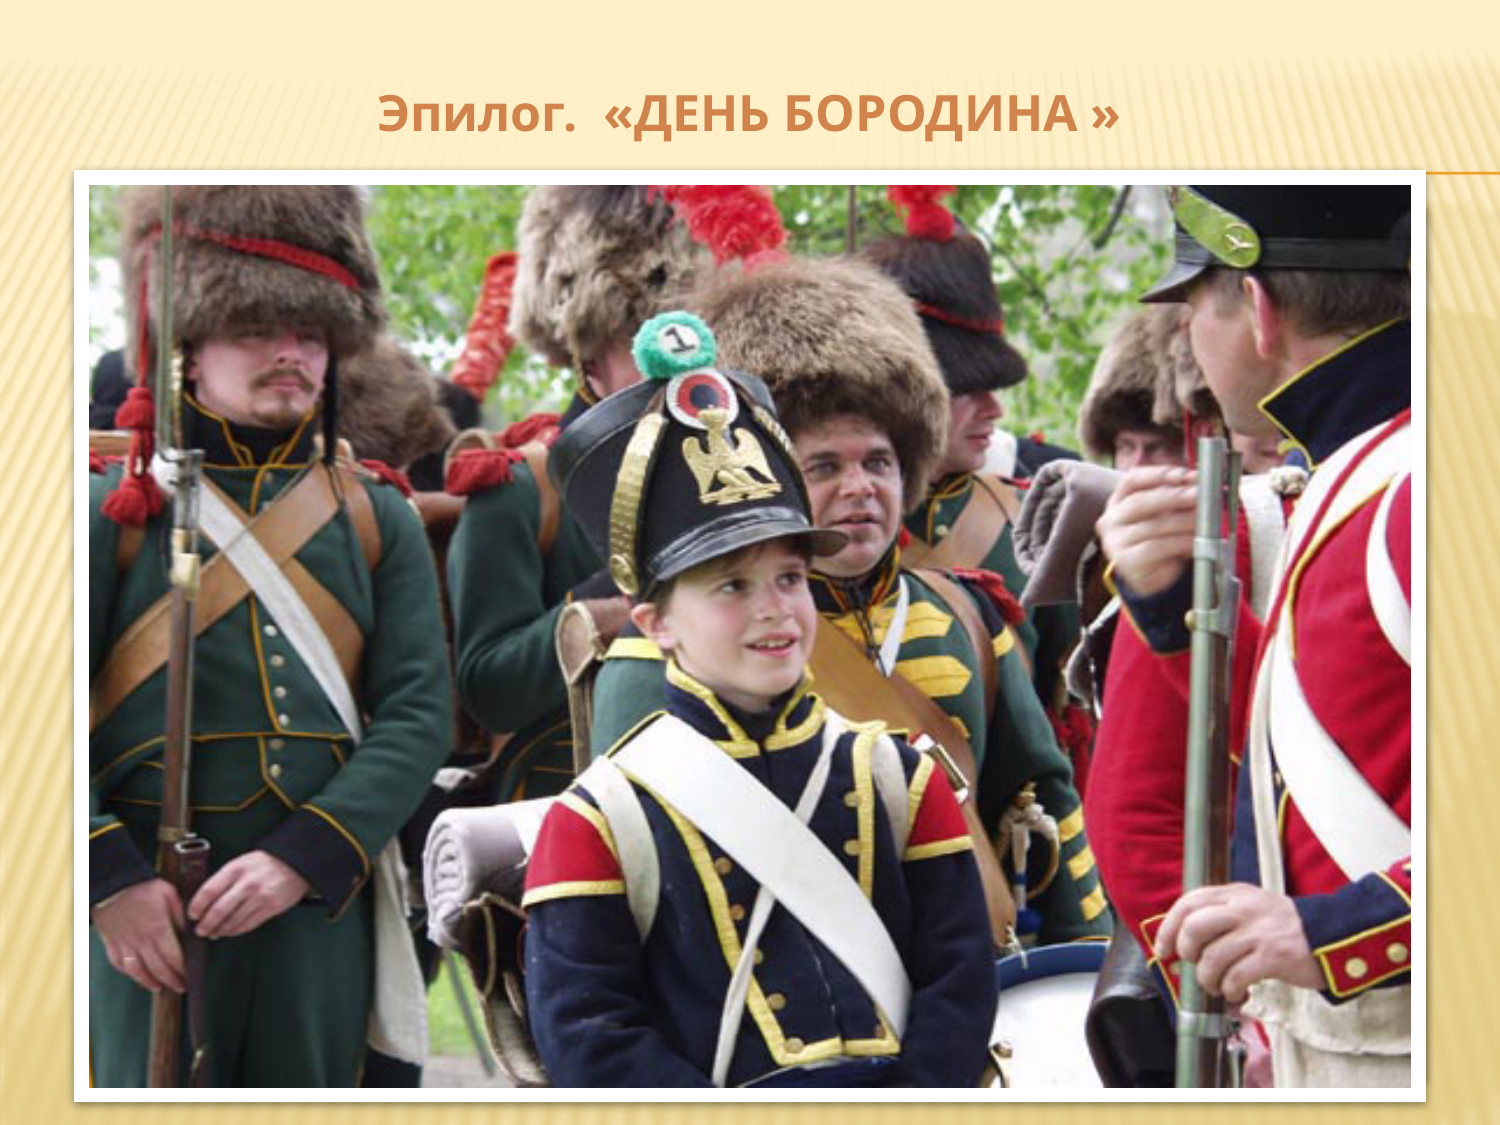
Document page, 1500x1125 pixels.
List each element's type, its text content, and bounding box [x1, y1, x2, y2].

title Эпилог. «ДЕНЬ БОРОДИНА » [50, 42, 1475, 181]
picture [88, 184, 1413, 1088]
